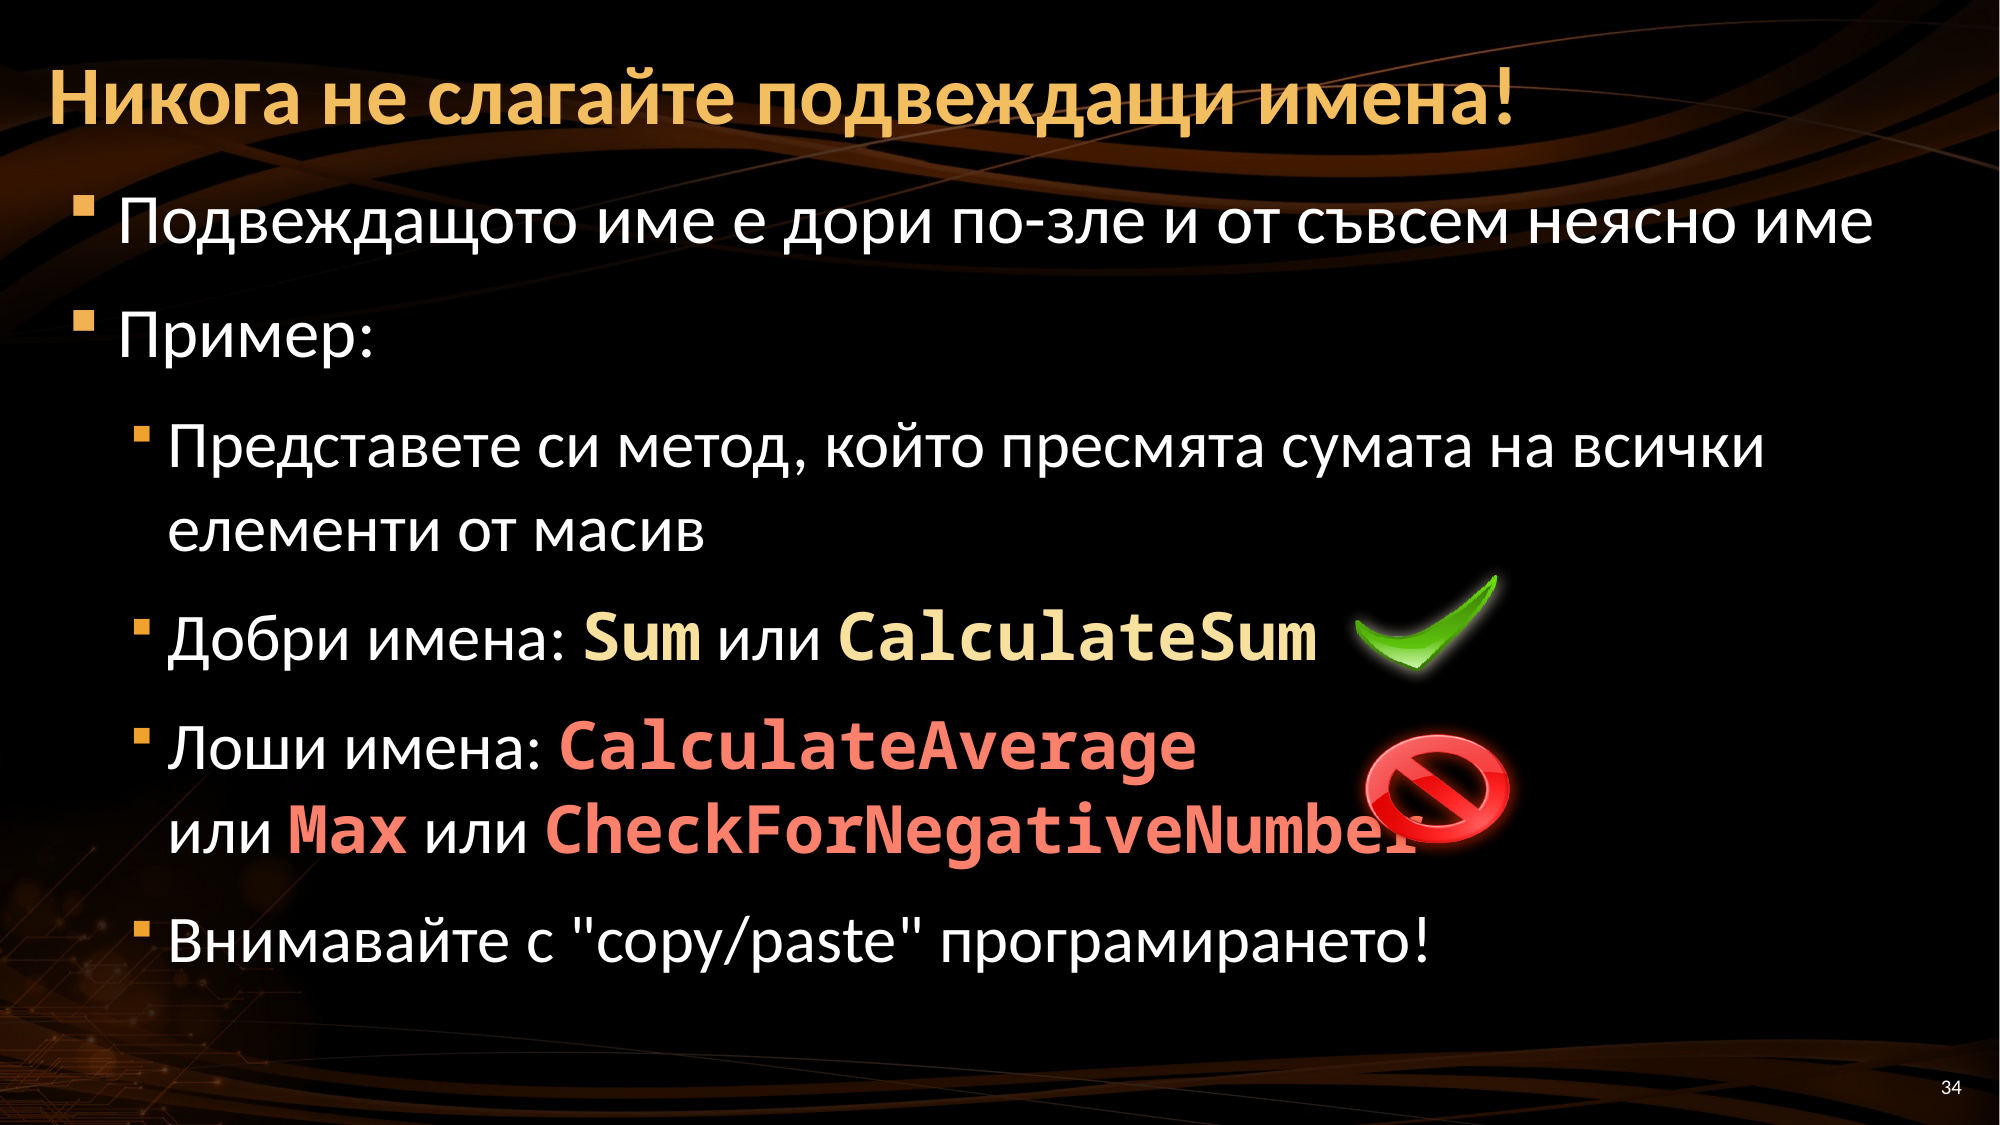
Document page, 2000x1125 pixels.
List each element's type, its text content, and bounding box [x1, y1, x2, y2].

slide_number 34 [1897, 1070, 1968, 1103]
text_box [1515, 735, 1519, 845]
slide_number 34 [1351, 721, 1527, 859]
list Подвеждащото име е дори по-зле и от съвсем неясно име Пример: Представете си метод, който пресмята сумата на всички елементи от масив Добри имена: Sum или CalculateSum Лоши имена: CalculateAverage или Max или CheckForNegativeNumber Внимавайте с "copy/paste" програмирането! [49, 162, 1950, 1088]
picture [0, 0, 2000, 1125]
title Никога не слагайте подвеждащи имена! [30, 6, 1968, 189]
title Кое не е наред в този код? [1356, 726, 1522, 854]
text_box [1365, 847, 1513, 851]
